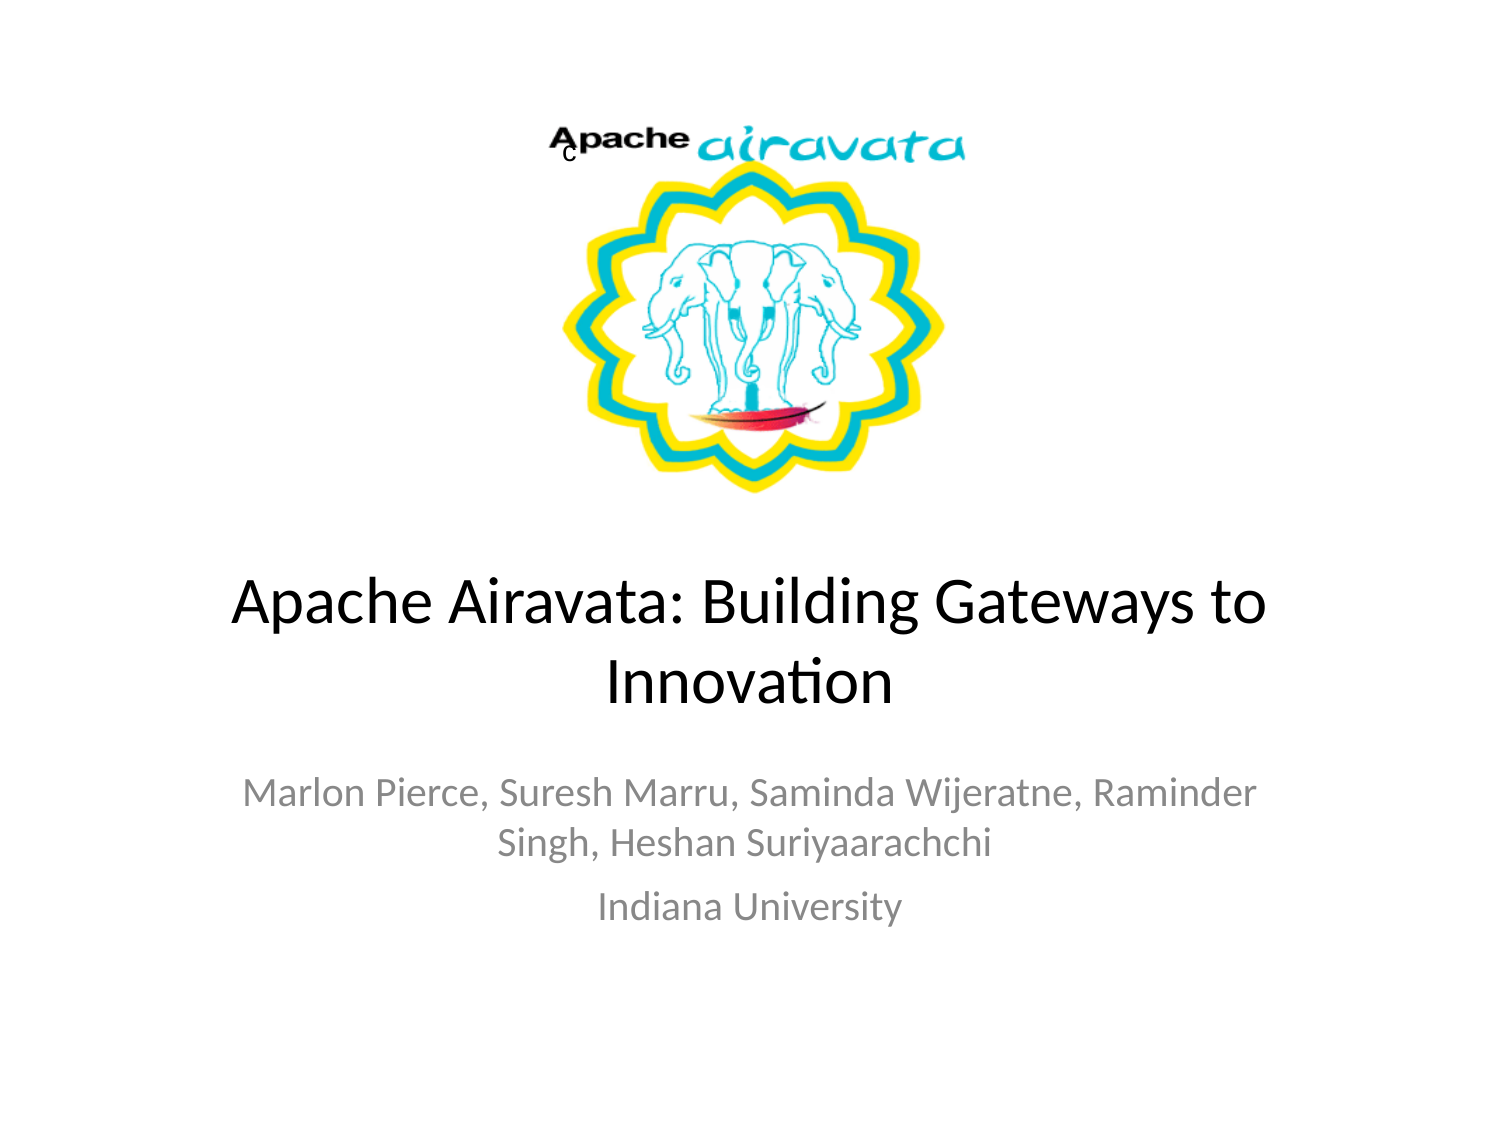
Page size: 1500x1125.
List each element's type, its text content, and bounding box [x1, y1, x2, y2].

text_box c [547, 124, 968, 500]
subtitle Marlon Pierce, Suresh Marru, Saminda Wijeratne, Raminder Singh, Heshan Suriyaarachchi Indiana University [225, 757, 1275, 1125]
title Apache Airavata: Building Gateways to Innovation [112, 516, 1388, 758]
